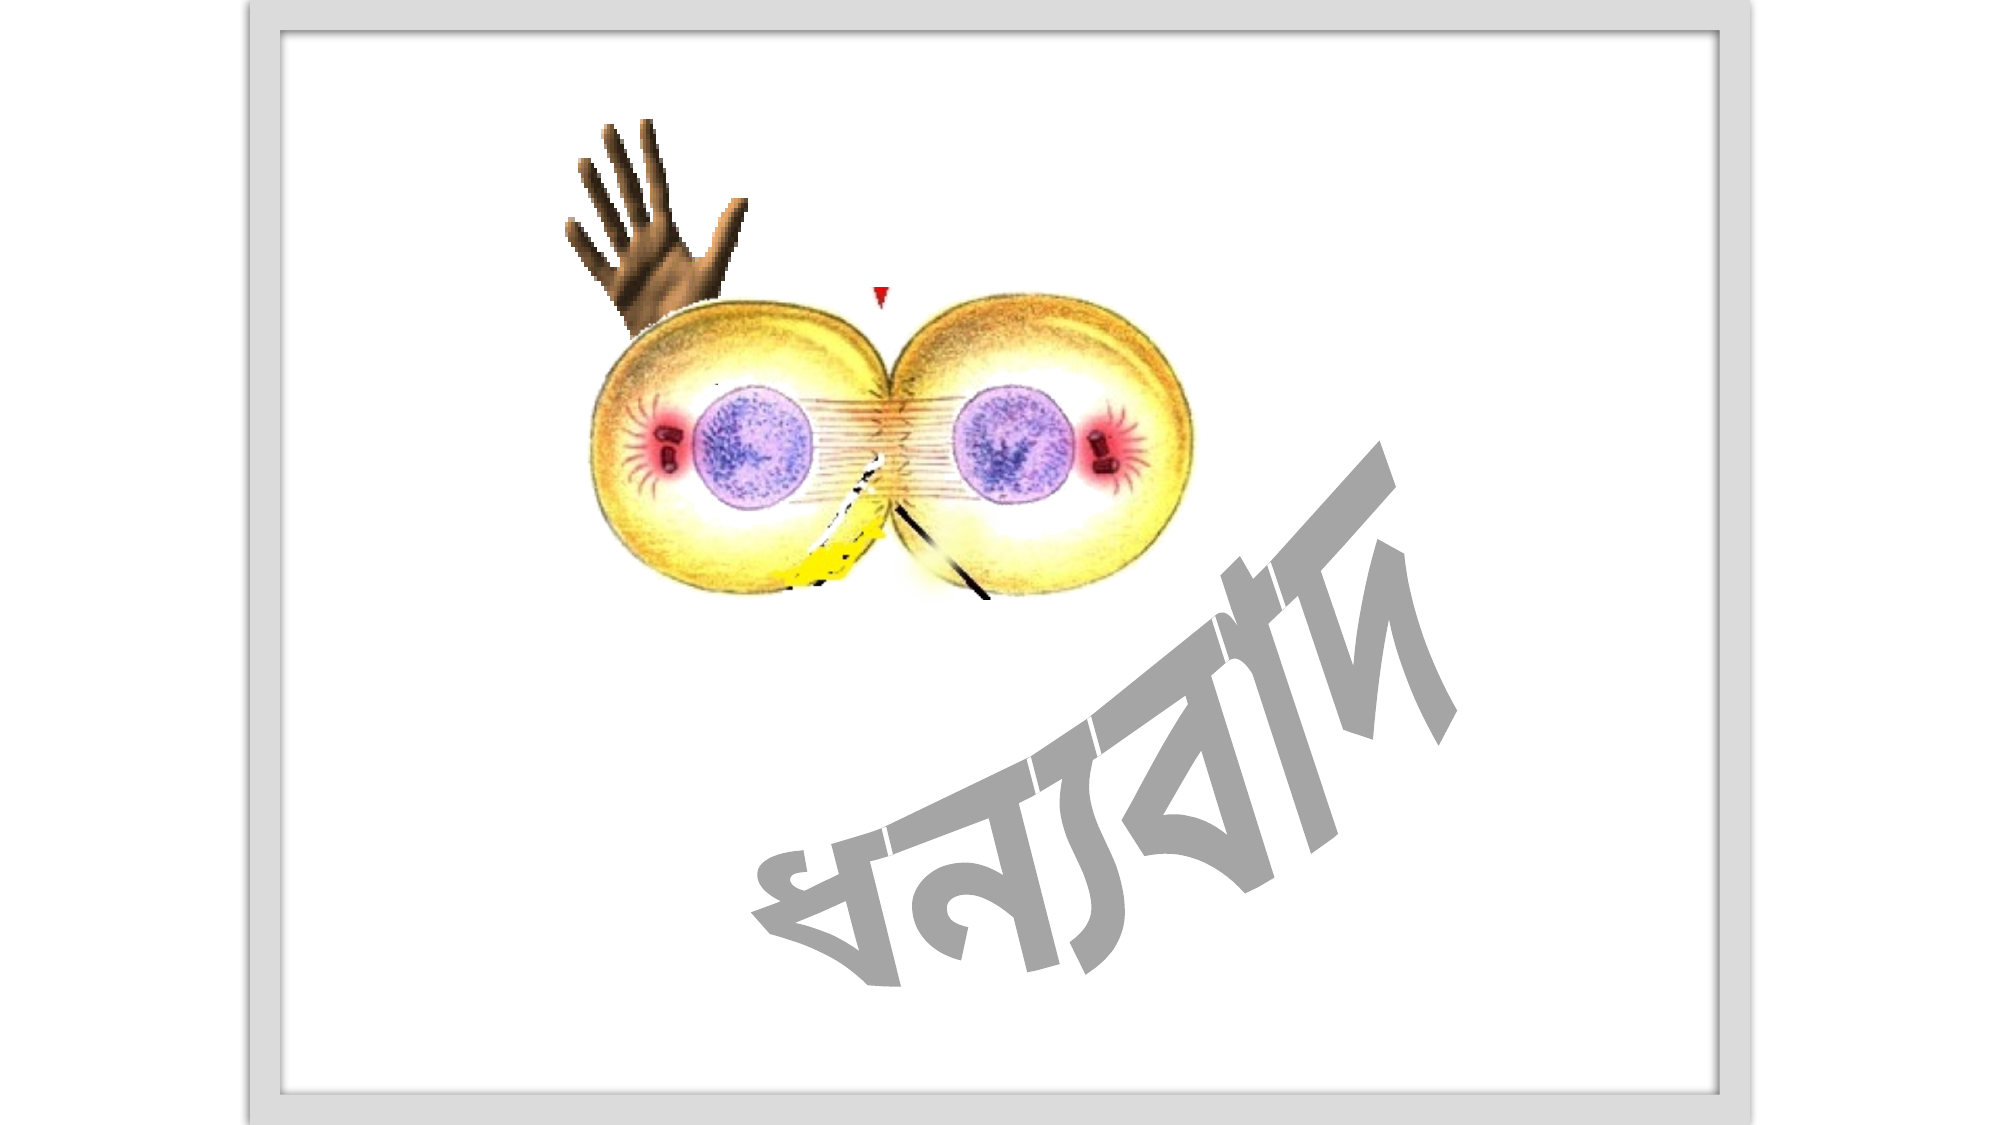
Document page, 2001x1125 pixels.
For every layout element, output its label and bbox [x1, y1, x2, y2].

picture [549, 90, 810, 600]
text_box [730, 106, 1055, 793]
text_box [249, 0, 1750, 1125]
picture [1055, 287, 1236, 600]
